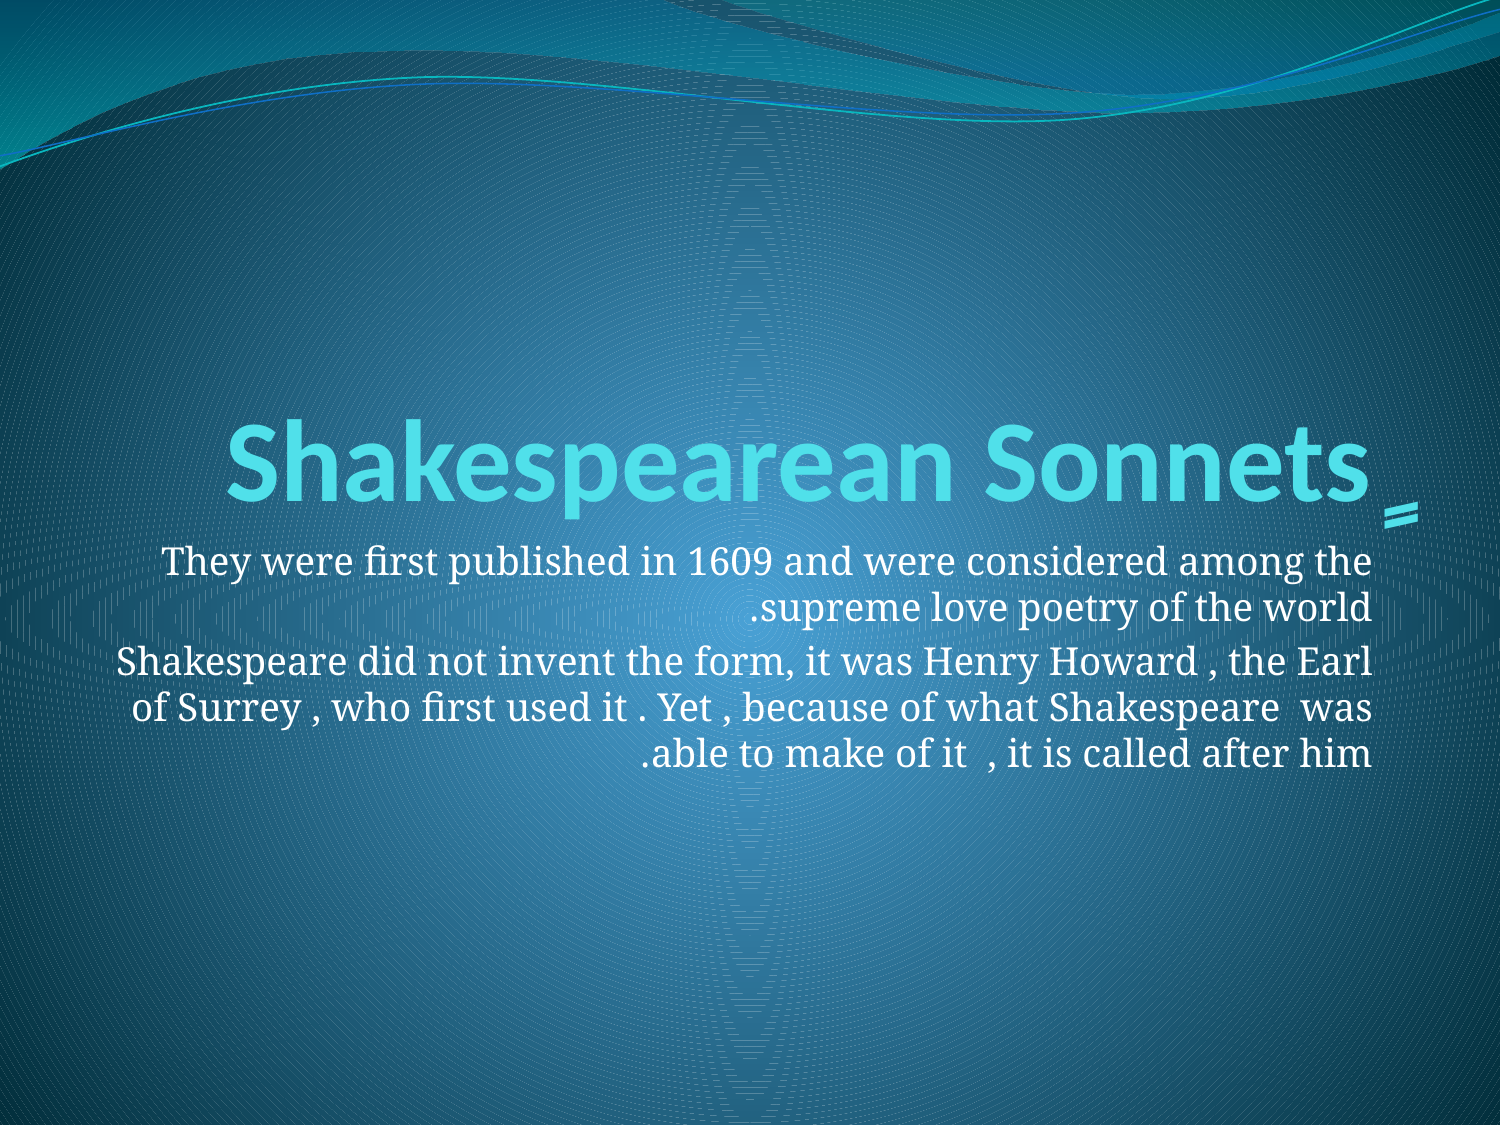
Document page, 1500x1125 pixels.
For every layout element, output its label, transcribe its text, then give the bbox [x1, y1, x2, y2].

title Shakespearean Sonnetsٍ [87, 224, 1376, 525]
subtitle They were first published in 1609 and were considered among the supreme love poetry of the world. Shakespeare did not invent the form, it was Henry Howard , the Earl of Surrey , who first used it . Yet , because of what Shakespeare was able to make of it , it is called after him. [87, 529, 1376, 818]
